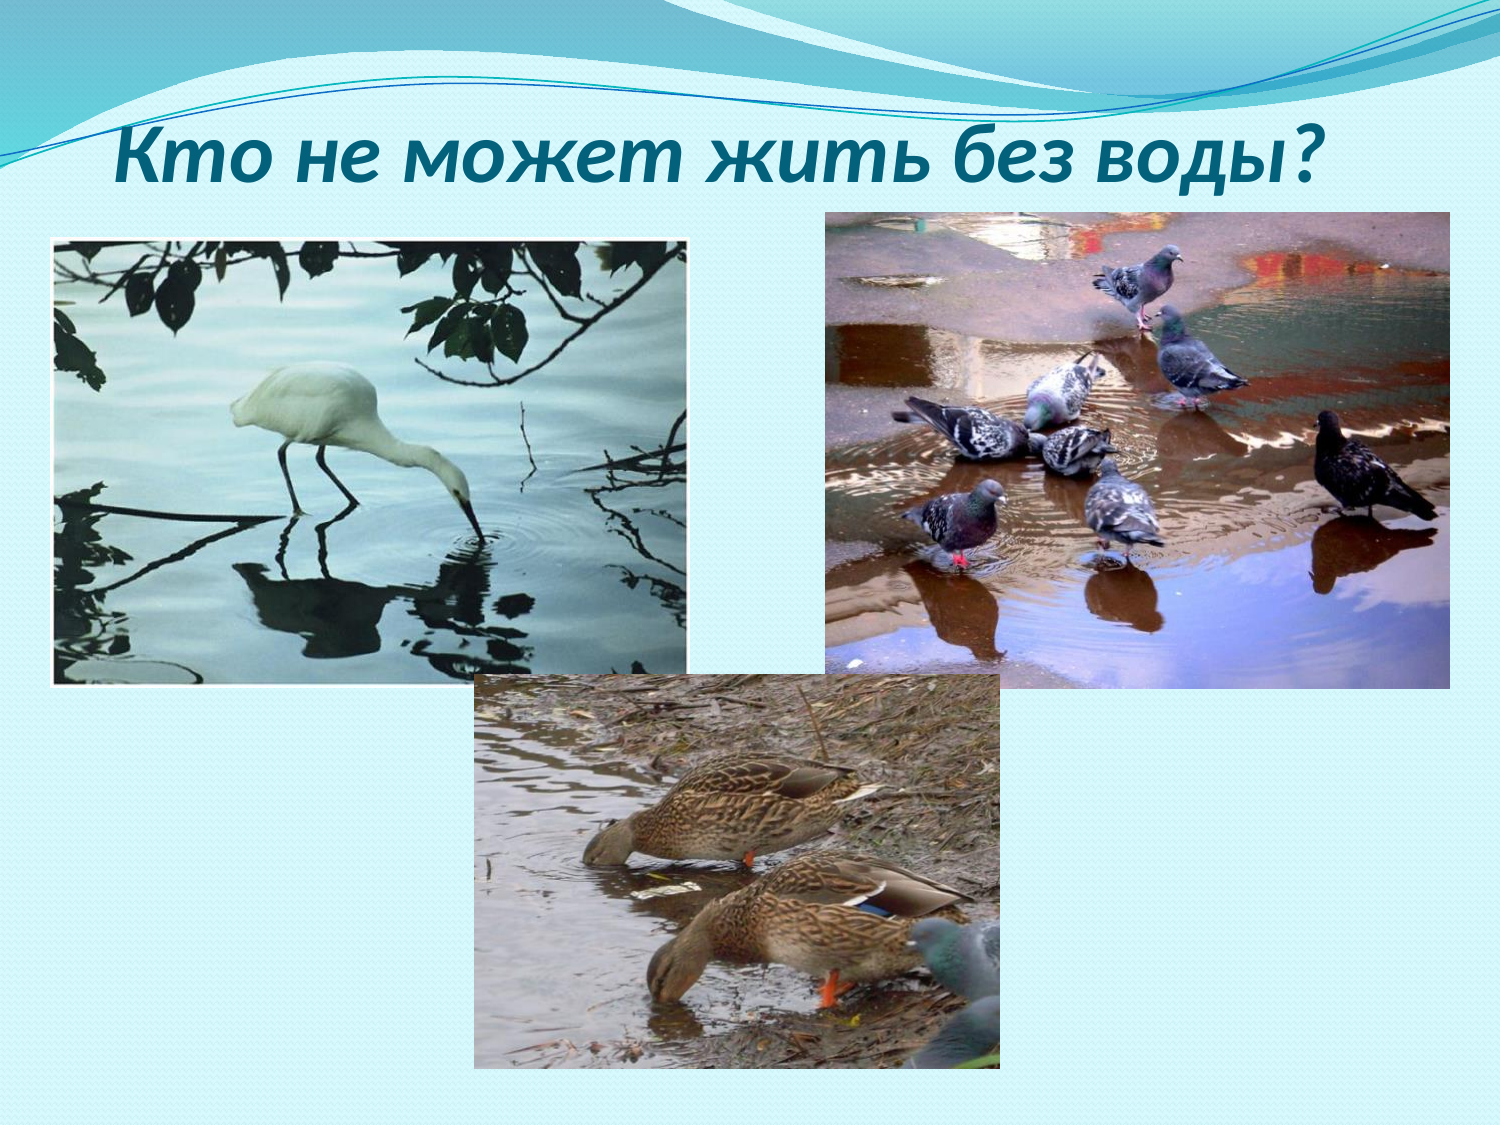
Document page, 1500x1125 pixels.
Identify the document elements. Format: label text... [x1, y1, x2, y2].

picture [49, 212, 1451, 1069]
title Кто не может жить без воды? [112, 87, 1475, 200]
